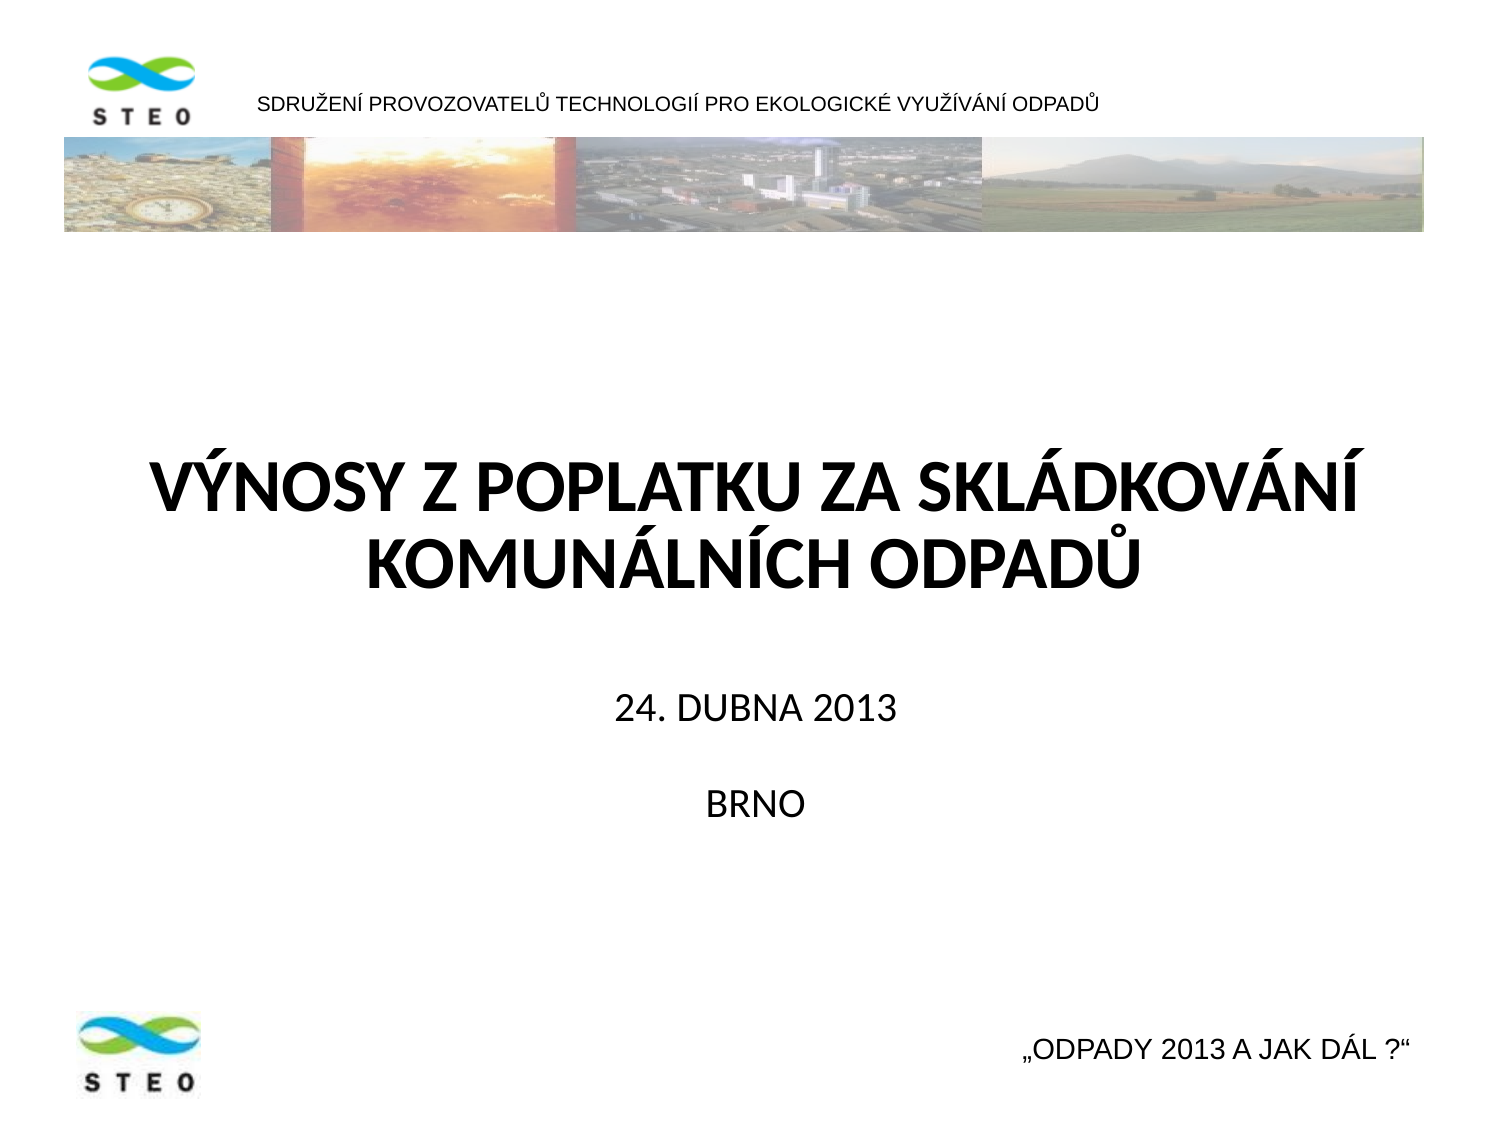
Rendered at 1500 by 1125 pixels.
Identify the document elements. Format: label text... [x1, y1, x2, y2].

picture [76, 1011, 201, 1099]
footer „ODPADY 2013 A JAK DÁL ?“ [950, 1023, 1426, 1102]
subtitle VÝNOSY Z POPLATKU ZA SKLÁDKOVÁNÍ KOMUNÁLNÍCH ODPADŮ 24. DUBNA 2013 BRNO [100, 350, 1412, 917]
text_box SDRUŽENÍ PROVOZOVATELŮ TECHNOLOGIÍ PRO EKOLOGICKÉ VYUŽÍVÁNÍ ODPADŮ [242, 66, 1223, 127]
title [88, 54, 195, 133]
picture [64, 136, 1424, 232]
